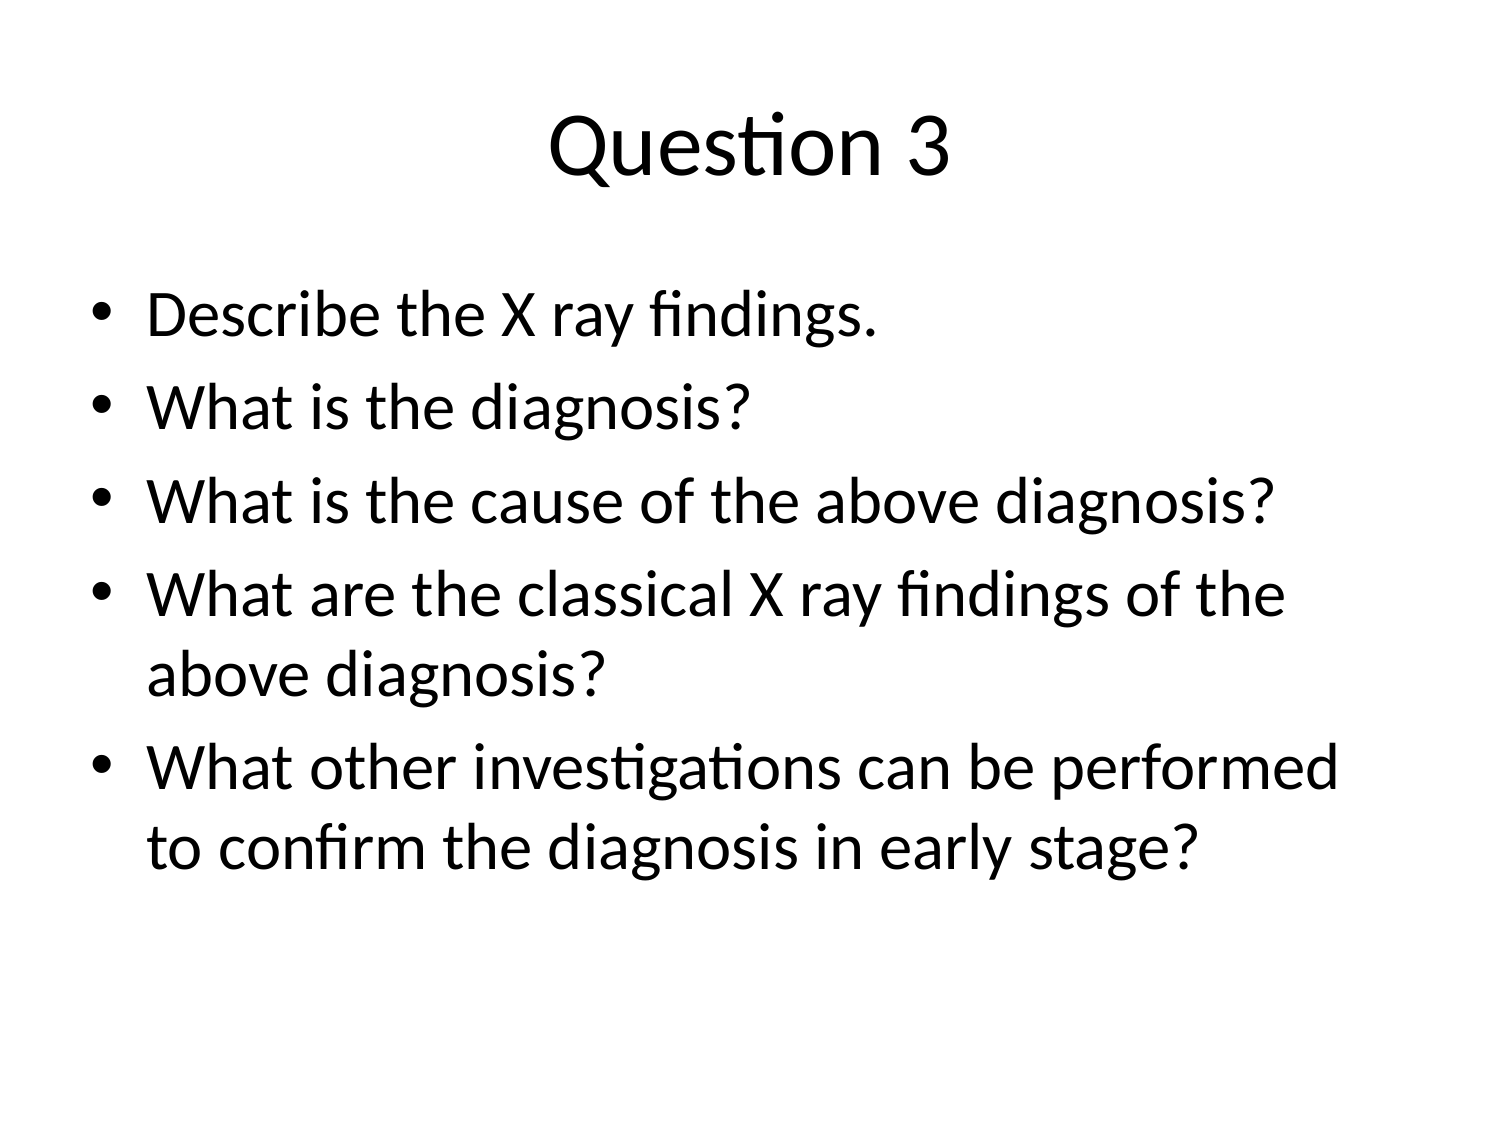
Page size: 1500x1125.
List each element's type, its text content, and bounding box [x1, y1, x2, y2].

list Describe the X ray findings. What is the diagnosis? What is the cause of the above diagnosis? What are the classical X ray findings of the above diagnosis? What other investigations can be performed to confirm the diagnosis in early stage? [75, 262, 1425, 1005]
title Question 3 [75, 45, 1425, 233]
